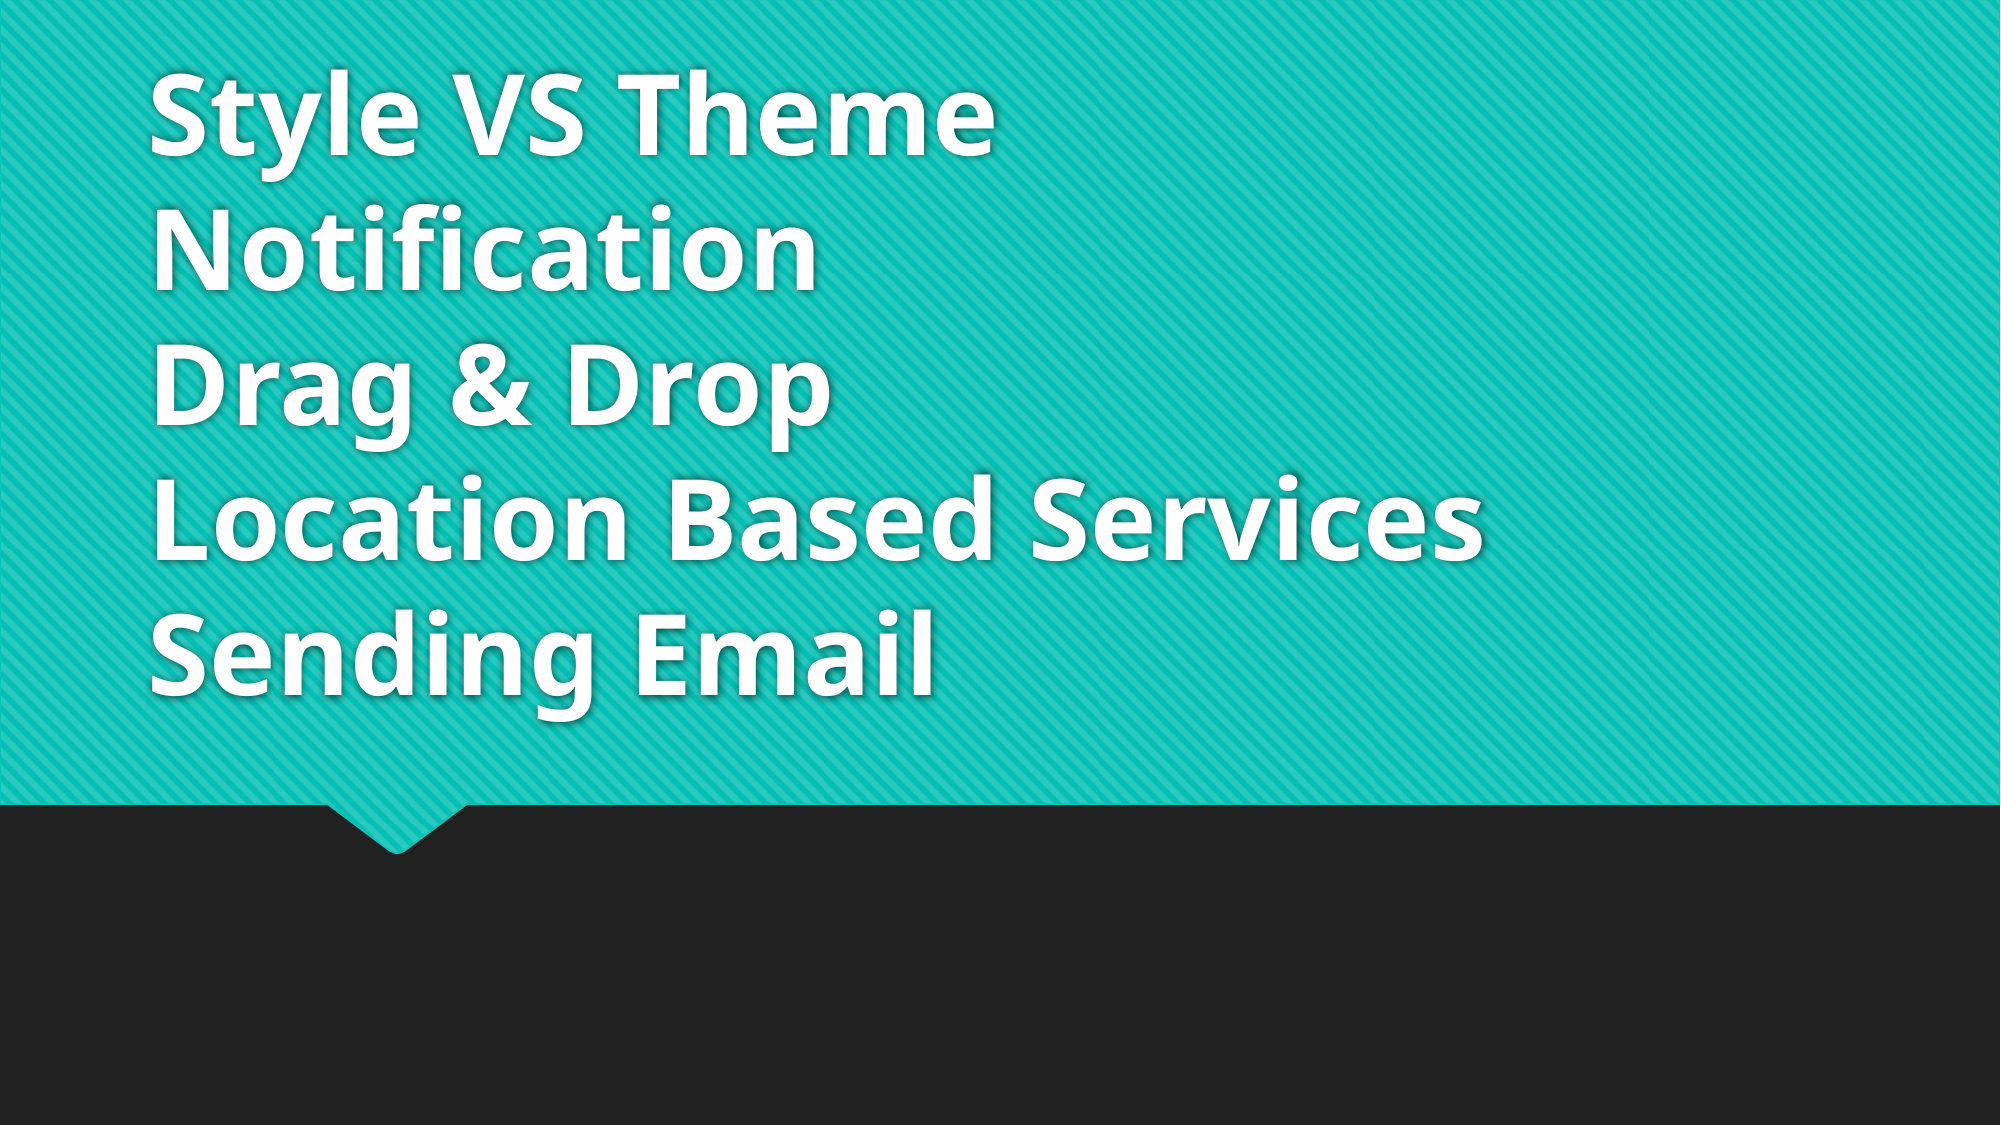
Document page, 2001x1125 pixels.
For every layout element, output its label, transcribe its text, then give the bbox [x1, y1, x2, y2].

title Style VS Theme Notification Drag & Drop Location Based Services Sending Email [132, 25, 1868, 726]
